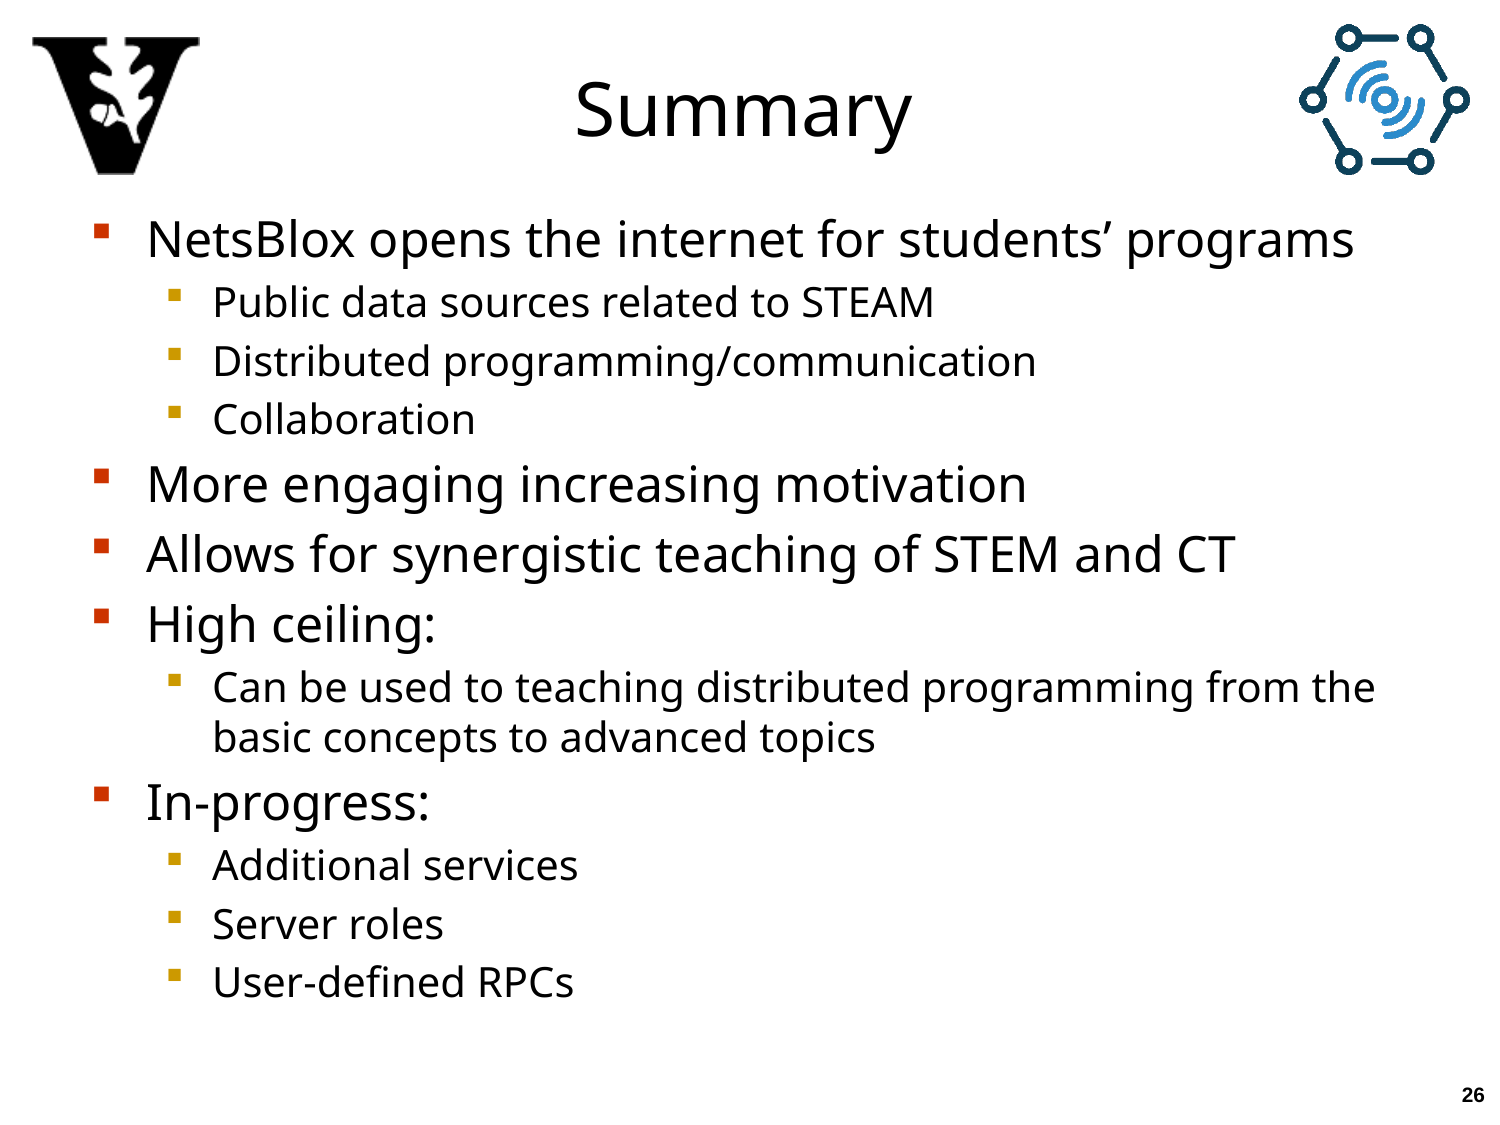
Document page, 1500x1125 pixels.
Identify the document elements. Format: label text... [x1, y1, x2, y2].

picture [32, 37, 200, 175]
title Summary [237, 37, 1250, 175]
picture [1299, 24, 1470, 175]
list NetsBlox opens the internet for students’ programs Public data sources related to STEAM Distributed programming/communication Collaboration More engaging increasing motivation Allows for synergistic teaching of STEM and CT High ceiling: Can be used to teaching distributed programming from the basic concepts to advanced topics In-progress: Additional services Server roles User-defined RPCs [75, 200, 1425, 1100]
slide_number 26 [1374, 1062, 1500, 1125]
